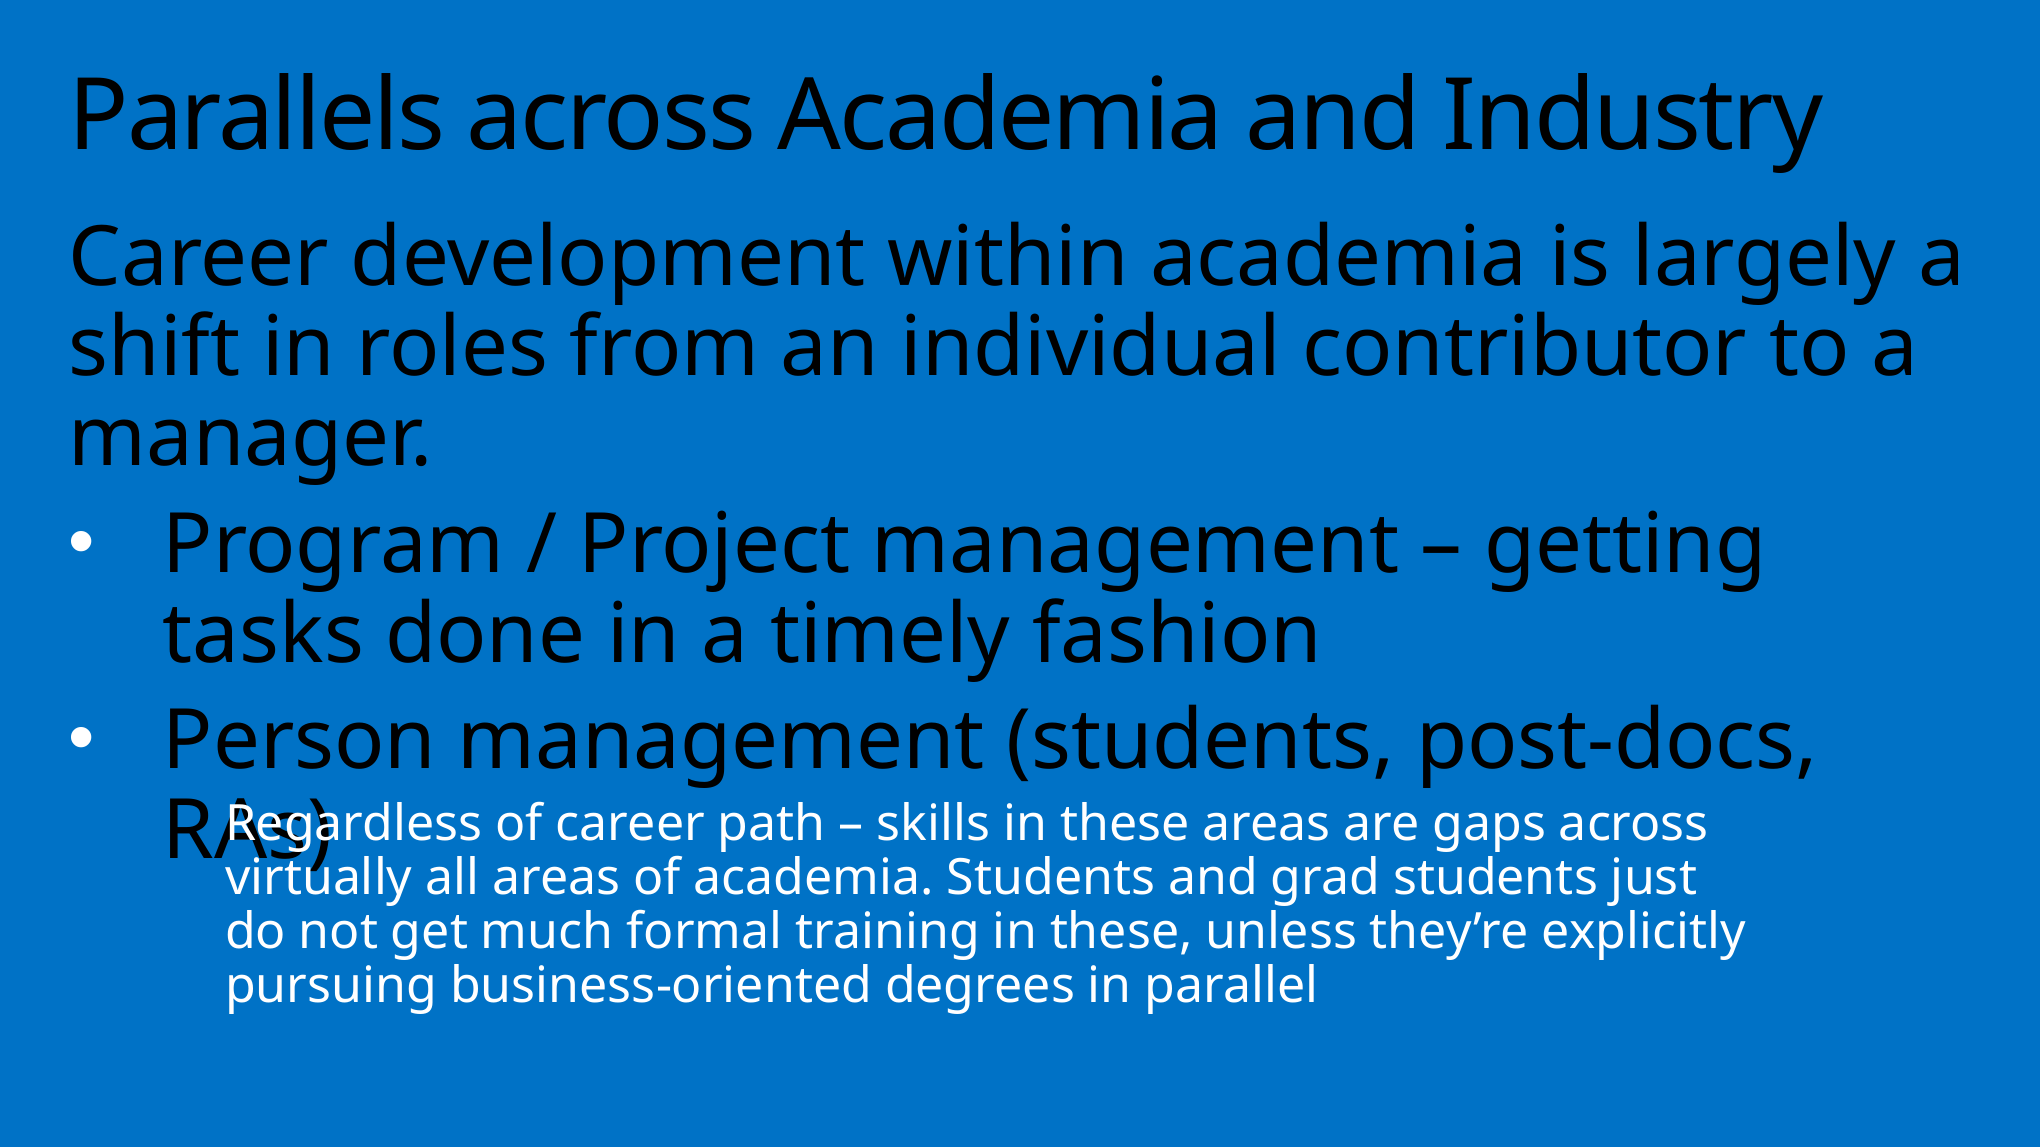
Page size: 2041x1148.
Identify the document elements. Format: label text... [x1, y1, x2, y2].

title Parallels across Academia and Industry [45, 48, 1996, 198]
list Career development within academia is largely a shift in roles from an individual contributor to a manager. Program / Project management – getting tasks done in a timely fashion Person management (students, post-docs, RAs) [45, 198, 1996, 724]
text_box Regardless of career path – skills in these areas are gaps across virtually all areas of academia. Students and grad students just do not get much formal training in these, unless they’re explicitly pursuing business-oriented degrees in parallel [195, 773, 1795, 1038]
